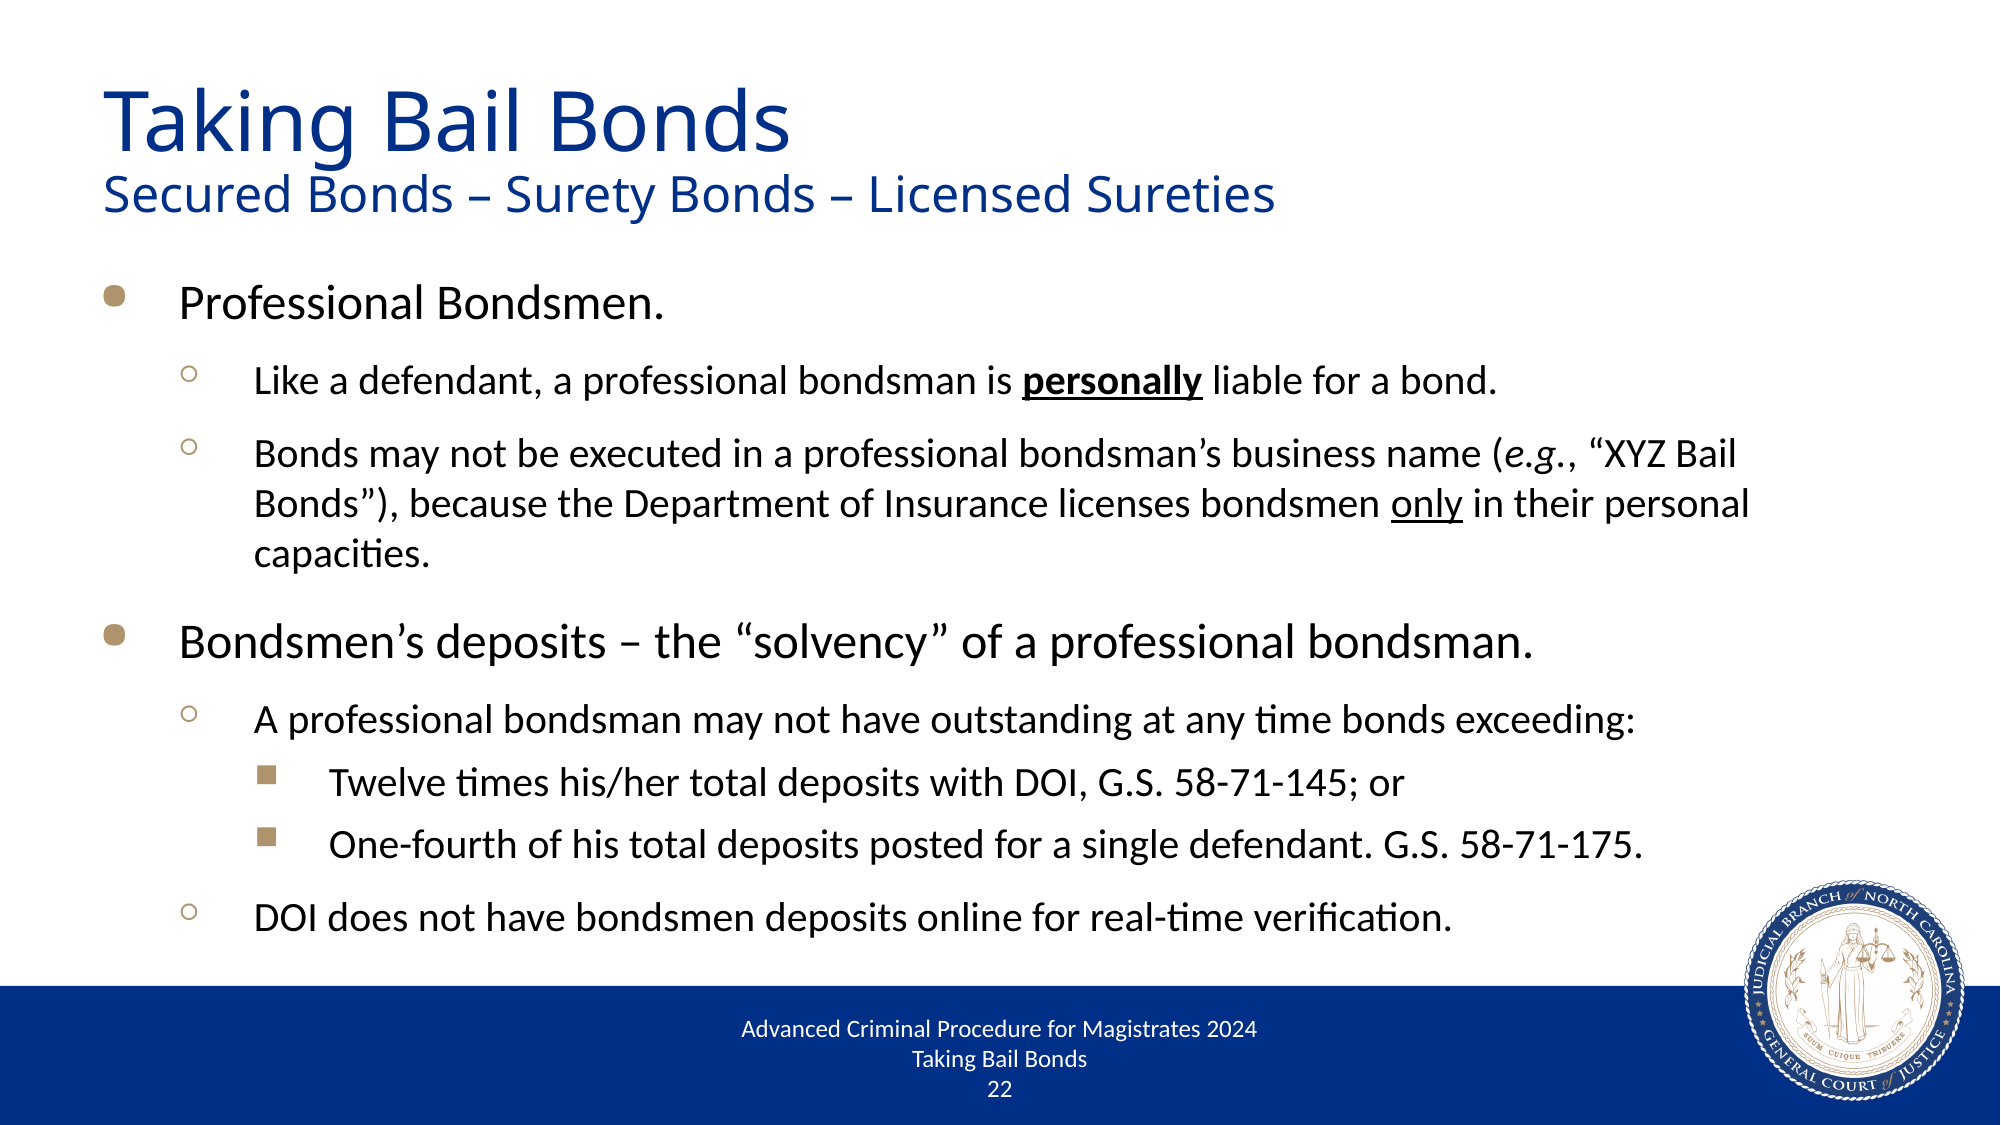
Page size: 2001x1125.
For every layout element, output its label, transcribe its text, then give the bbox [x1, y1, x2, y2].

list Professional Bondsmen. Like a defendant, a professional bondsman is personally liable for a bond. Bonds may not be executed in a professional bondsman’s business name (e.g., “XYZ Bail Bonds”), because the Department of Insurance licenses bondsmen only in their personal capacities. Bondsmen’s deposits – the “solvency” of a professional bondsman. A professional bondsman may not have outstanding at any time bonds exceeding: Twelve times his/her total deposits with DOI, G.S. 58-71-145; or One-fourth of his total deposits posted for a single defendant. G.S. 58-71-175. DOI does not have bondsmen deposits online for real-time verification. [89, 262, 1863, 987]
title Taking Bail Bonds Secured Bonds – Surety Bonds – Licensed Sureties [89, 59, 1863, 243]
